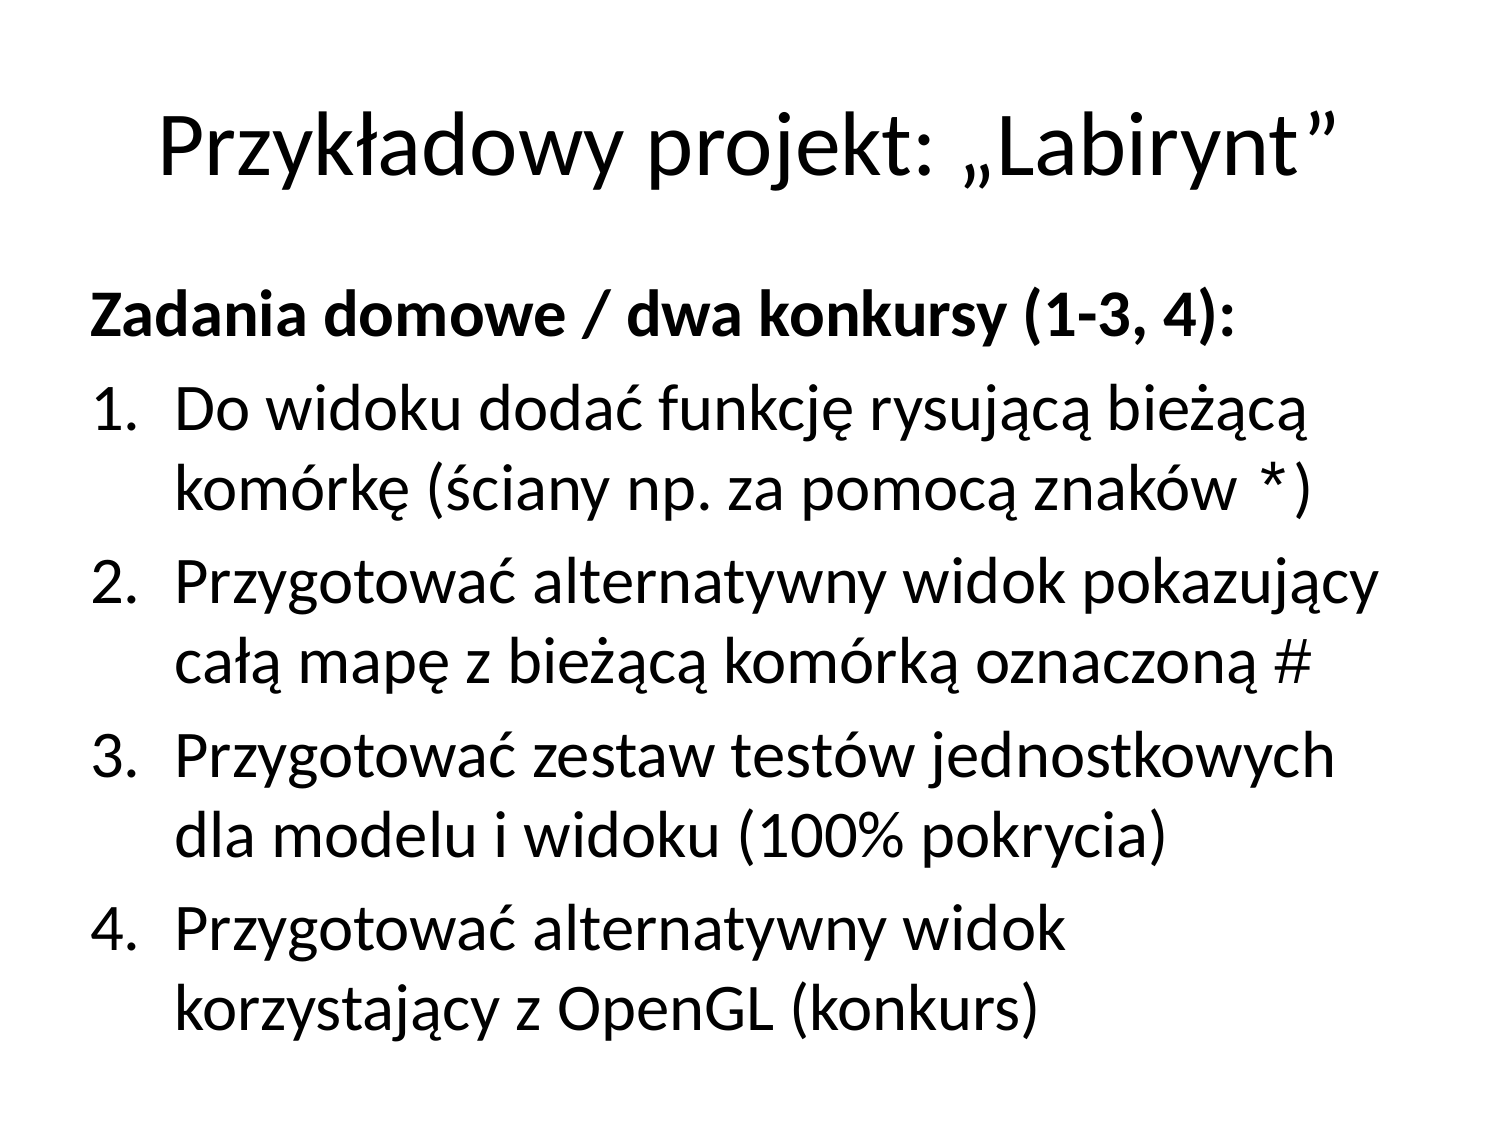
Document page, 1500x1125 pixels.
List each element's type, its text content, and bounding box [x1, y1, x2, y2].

title Przykładowy projekt: „Labirynt” [75, 45, 1425, 233]
list Zadania domowe / dwa konkursy (1-3, 4): Do widoku dodać funkcję rysującą bieżącą komórkę (ściany np. za pomocą znaków *) Przygotować alternatywny widok pokazujący całą mapę z bieżącą komórką oznaczoną # Przygotować zestaw testów jednostkowych dla modelu i widoku (100% pokrycia) Przygotować alternatywny widok korzystający z OpenGL (konkurs) [75, 262, 1425, 1071]
